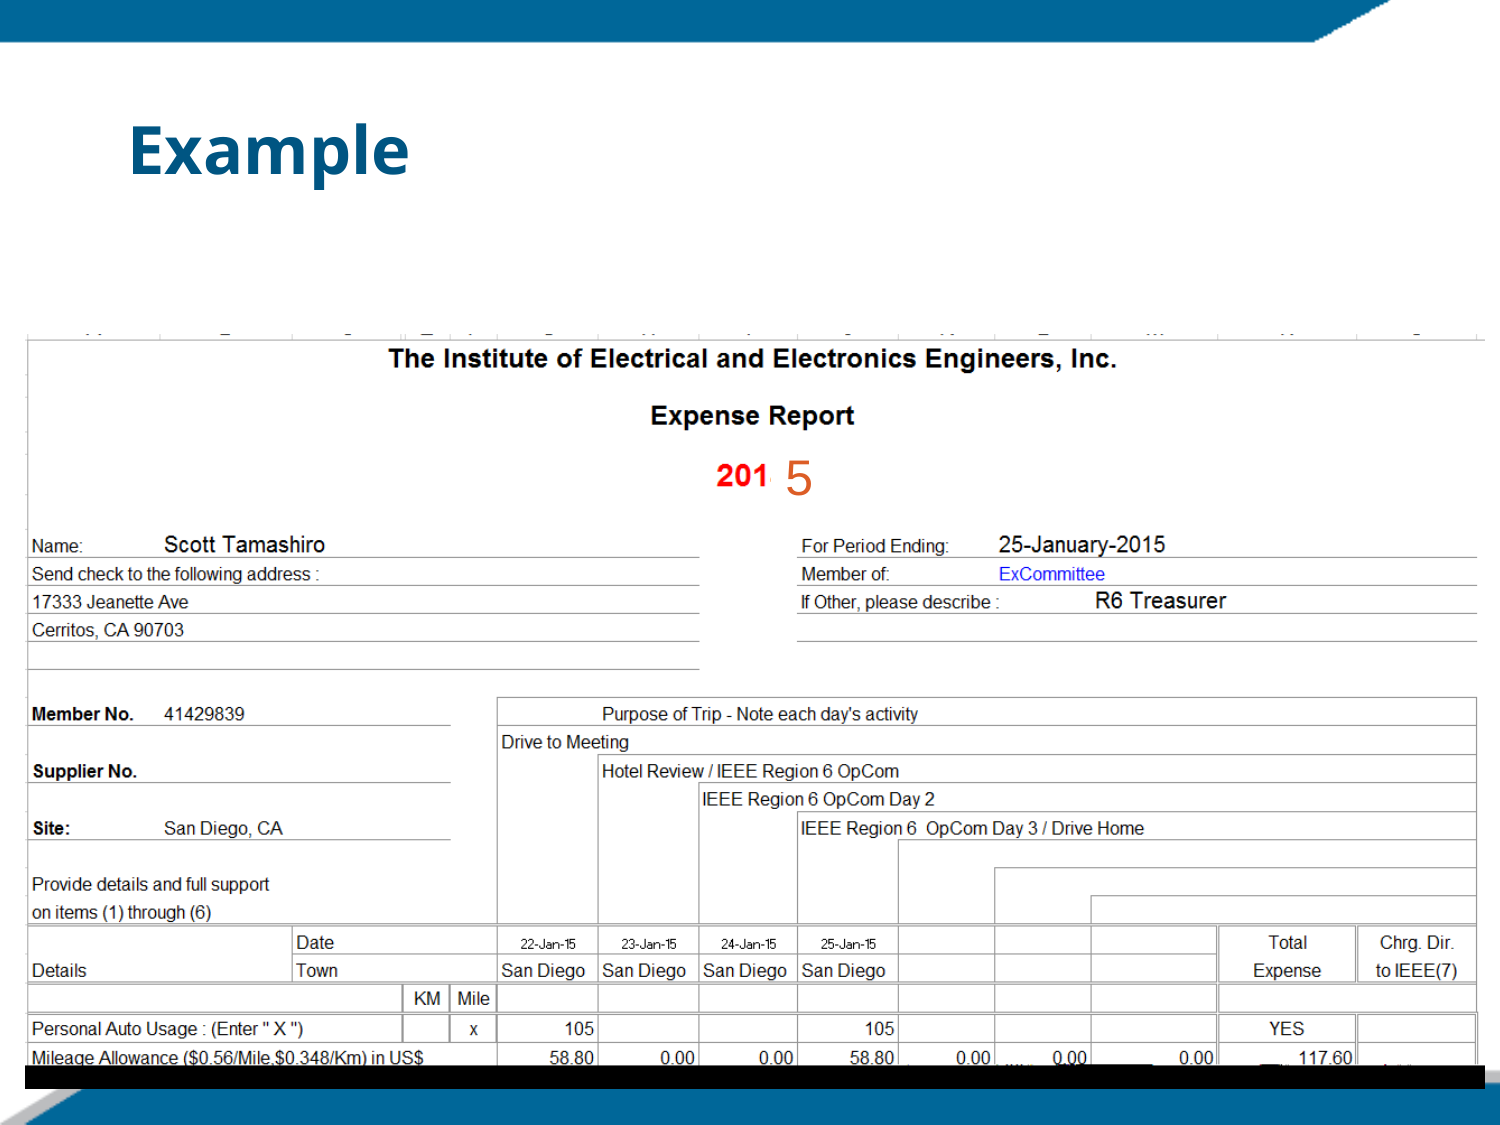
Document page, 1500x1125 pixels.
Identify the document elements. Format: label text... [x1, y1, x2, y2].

picture [0, 0, 1500, 1125]
title Example [112, 99, 1388, 288]
